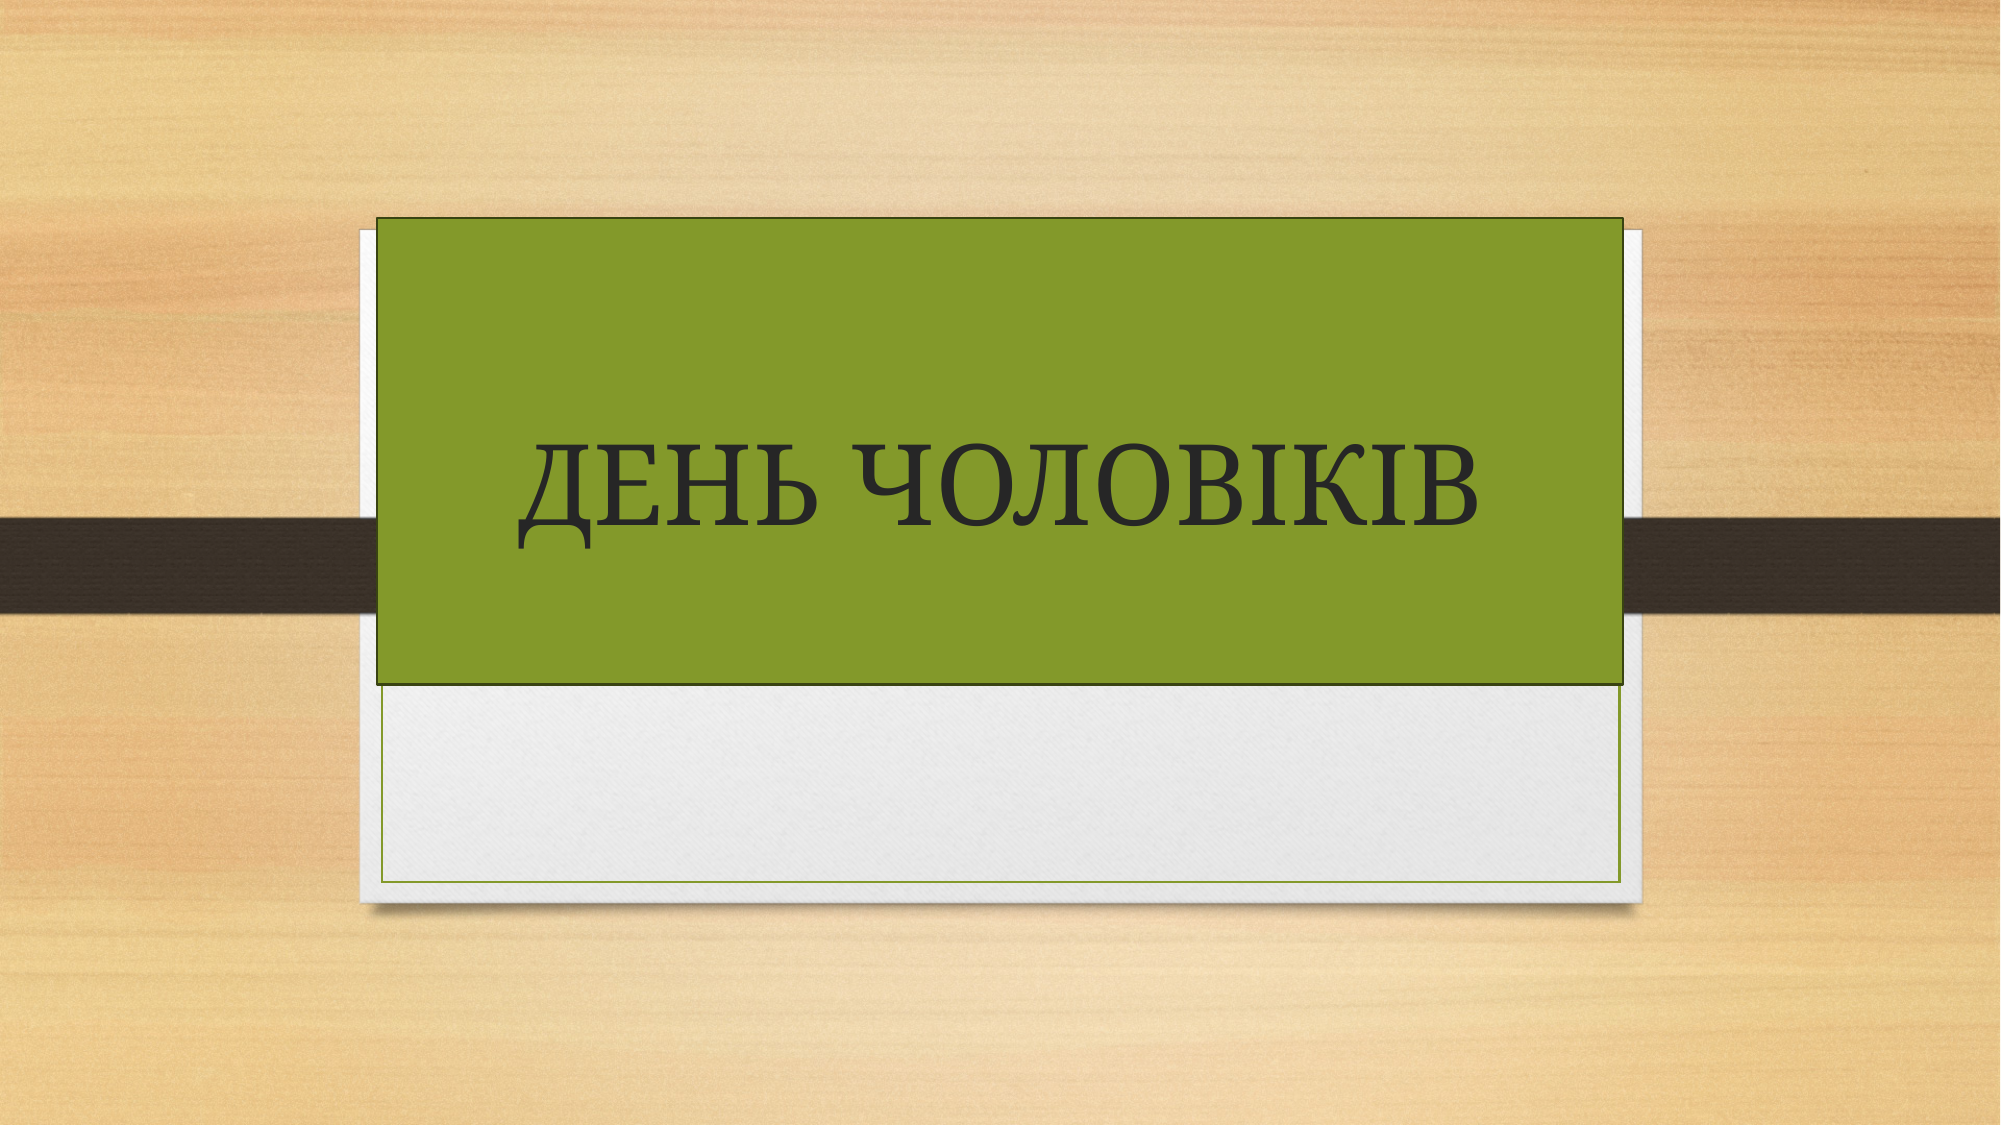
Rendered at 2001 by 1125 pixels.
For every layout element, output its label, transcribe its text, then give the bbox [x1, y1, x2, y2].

title ДЕНЬ ЧОЛОВІКІВ [441, 306, 1560, 556]
picture [0, 0, 2001, 1125]
text_box [376, 217, 1624, 686]
